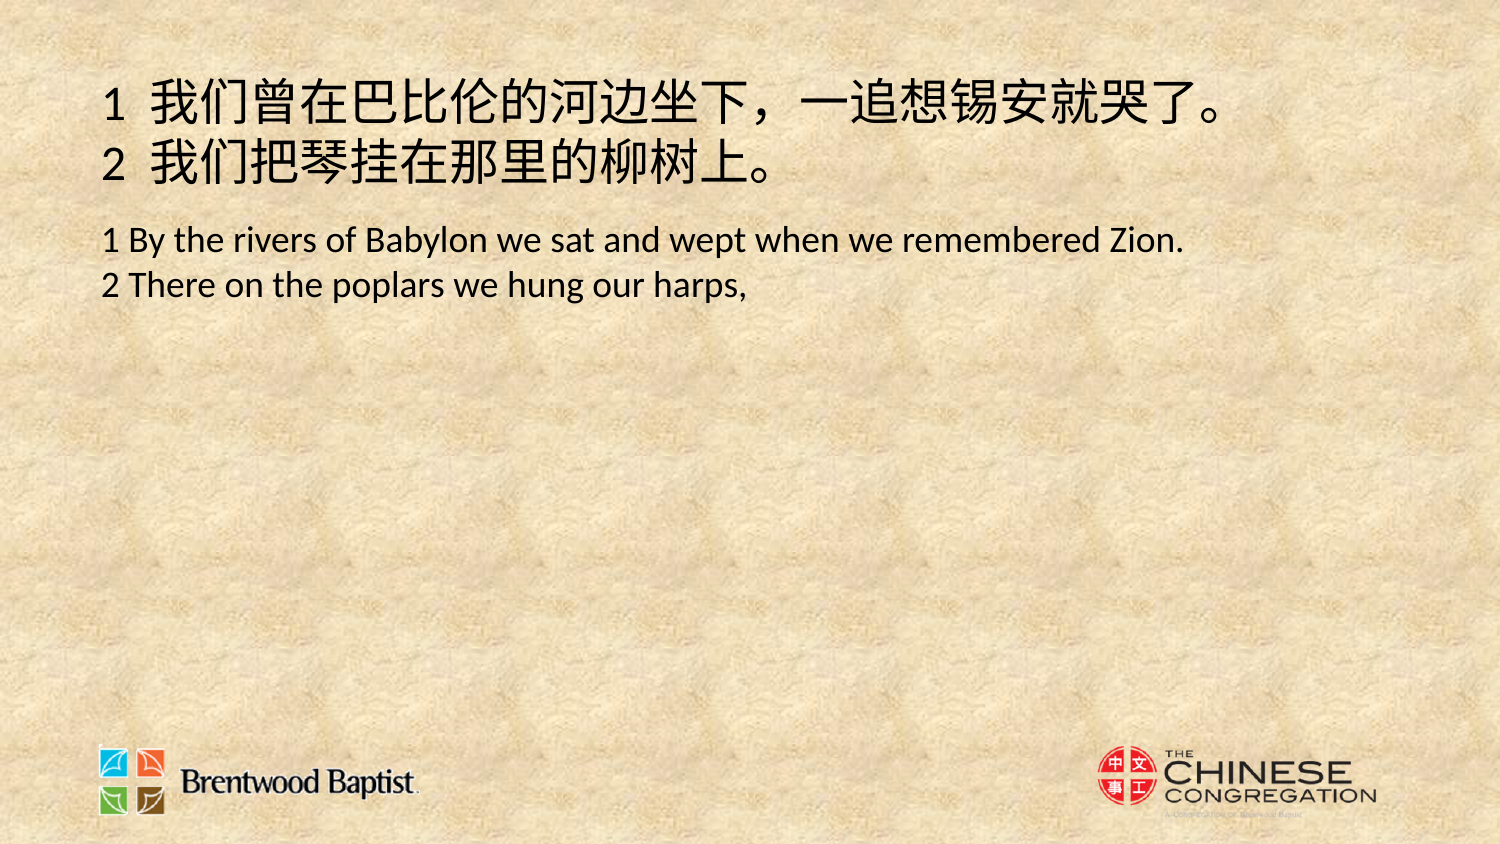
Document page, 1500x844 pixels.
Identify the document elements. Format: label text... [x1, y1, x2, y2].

picture [0, 0, 1500, 844]
text_box 1 我们曾在巴比伦的河边坐下，一追想锡安就哭了。 2 我们把琴挂在那里的柳树上。 1 By the rivers of Babylon we sat and wept when we remembered Zion. 2 There on the poplars we hung our harps, [85, 62, 1407, 358]
